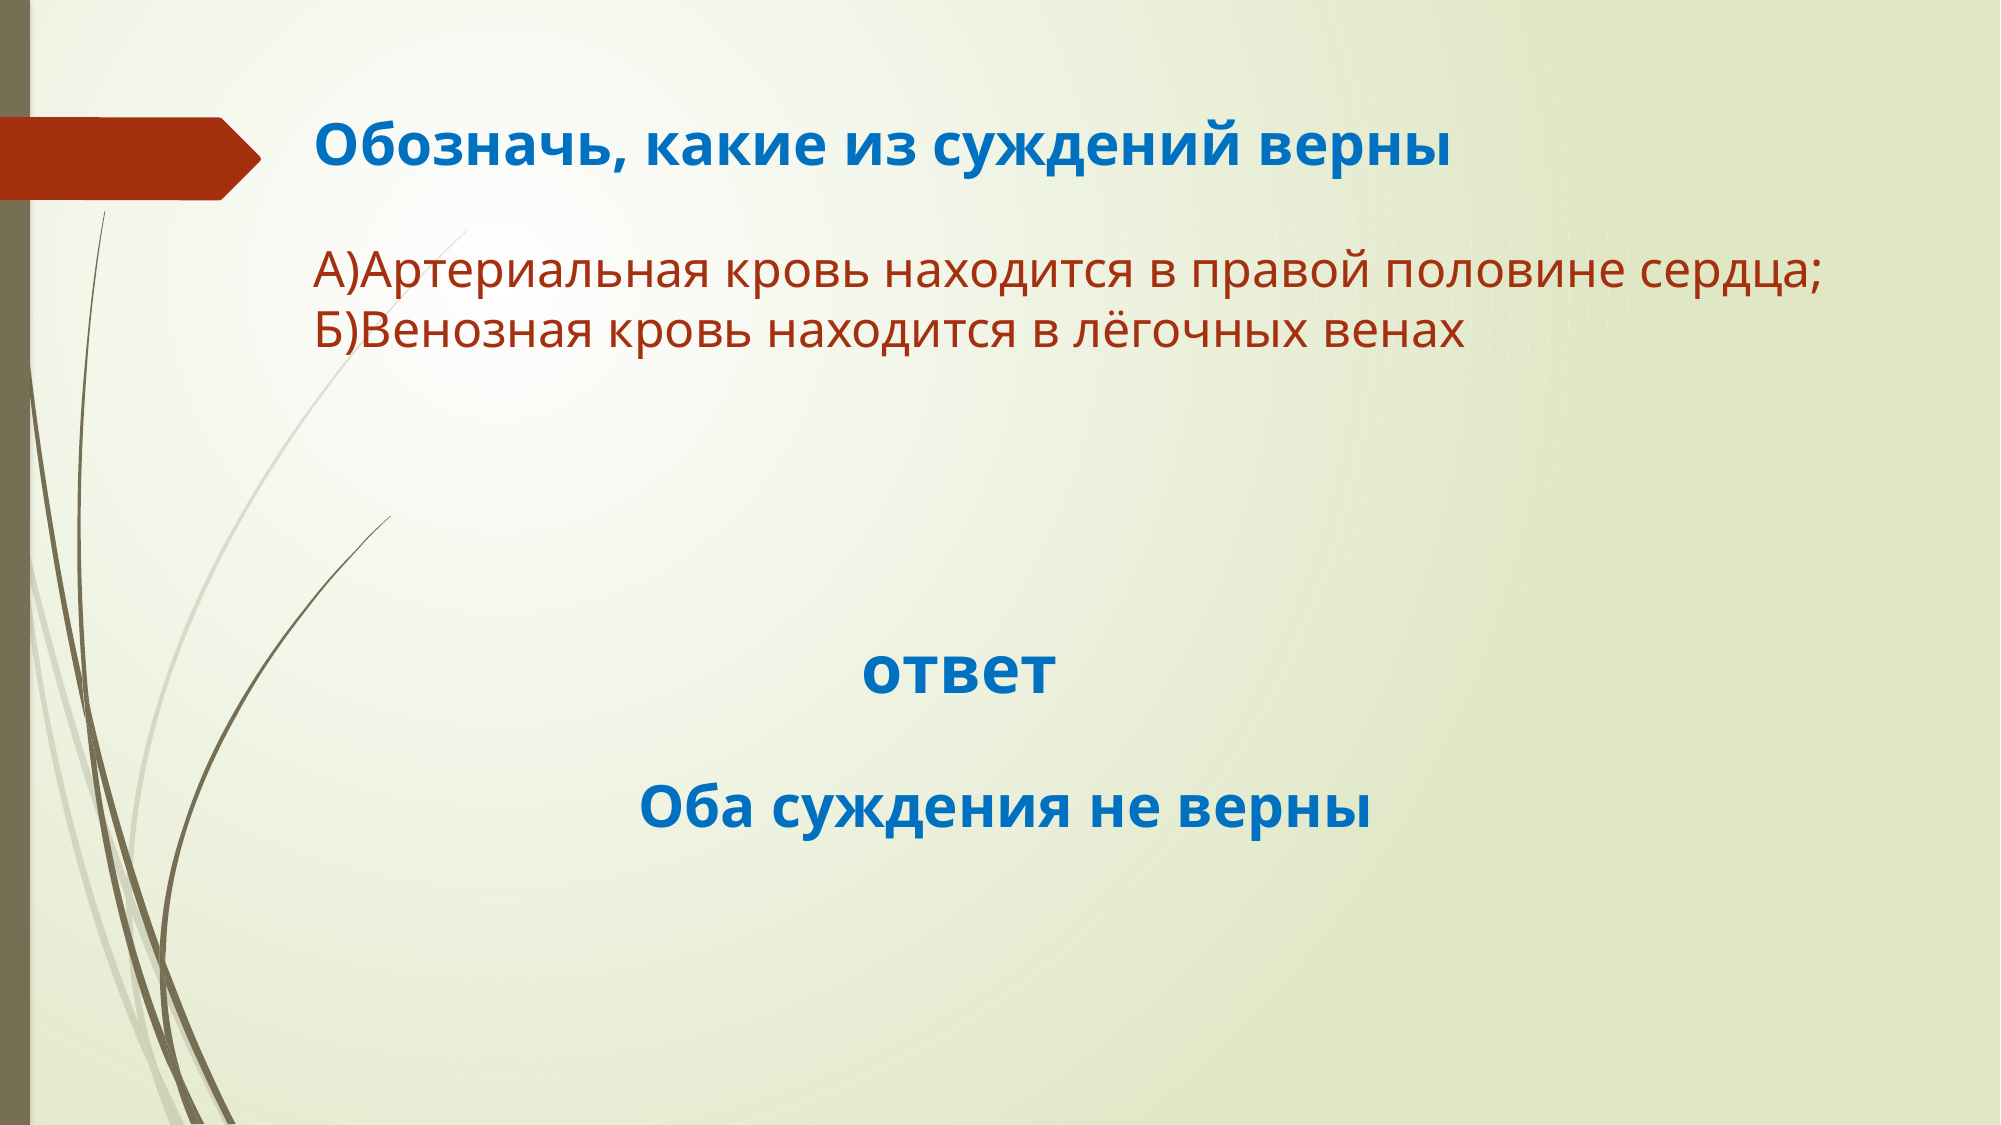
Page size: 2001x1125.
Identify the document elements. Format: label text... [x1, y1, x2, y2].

text_box Оба суждения не верны [423, 762, 1589, 847]
text_box ответ [847, 619, 1248, 715]
text_box Обозначь, какие из суждений верны А)Артериальная кровь находится в правой половине сердца; Б)Венозная кровь находится в лёгочных венах [299, 99, 1973, 425]
